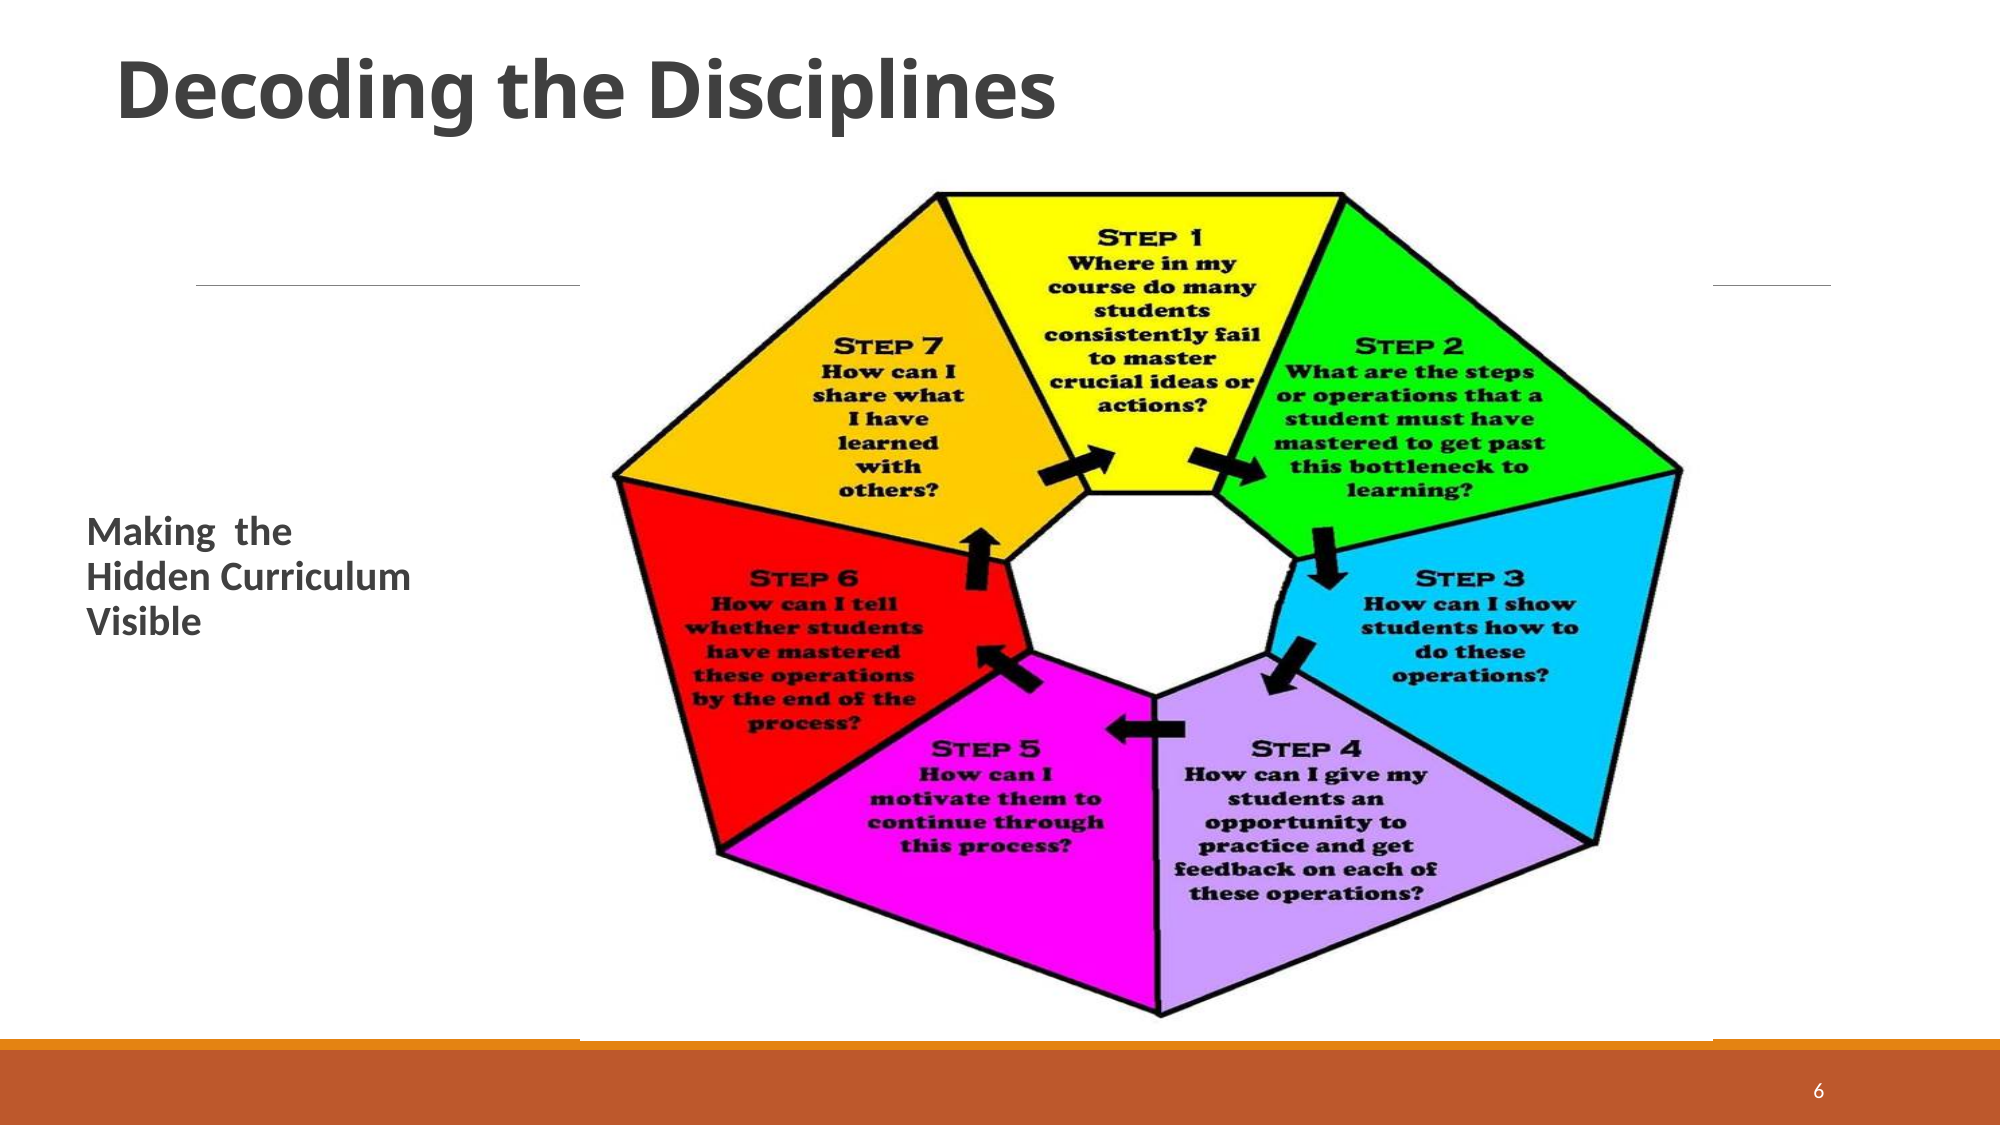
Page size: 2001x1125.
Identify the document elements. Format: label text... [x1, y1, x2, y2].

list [580, 170, 1713, 1041]
list Making the Hidden Curriculum Visible [71, 200, 414, 981]
title Decoding the Disciplines [99, 45, 1900, 233]
slide_number 6 [1624, 1059, 1840, 1120]
